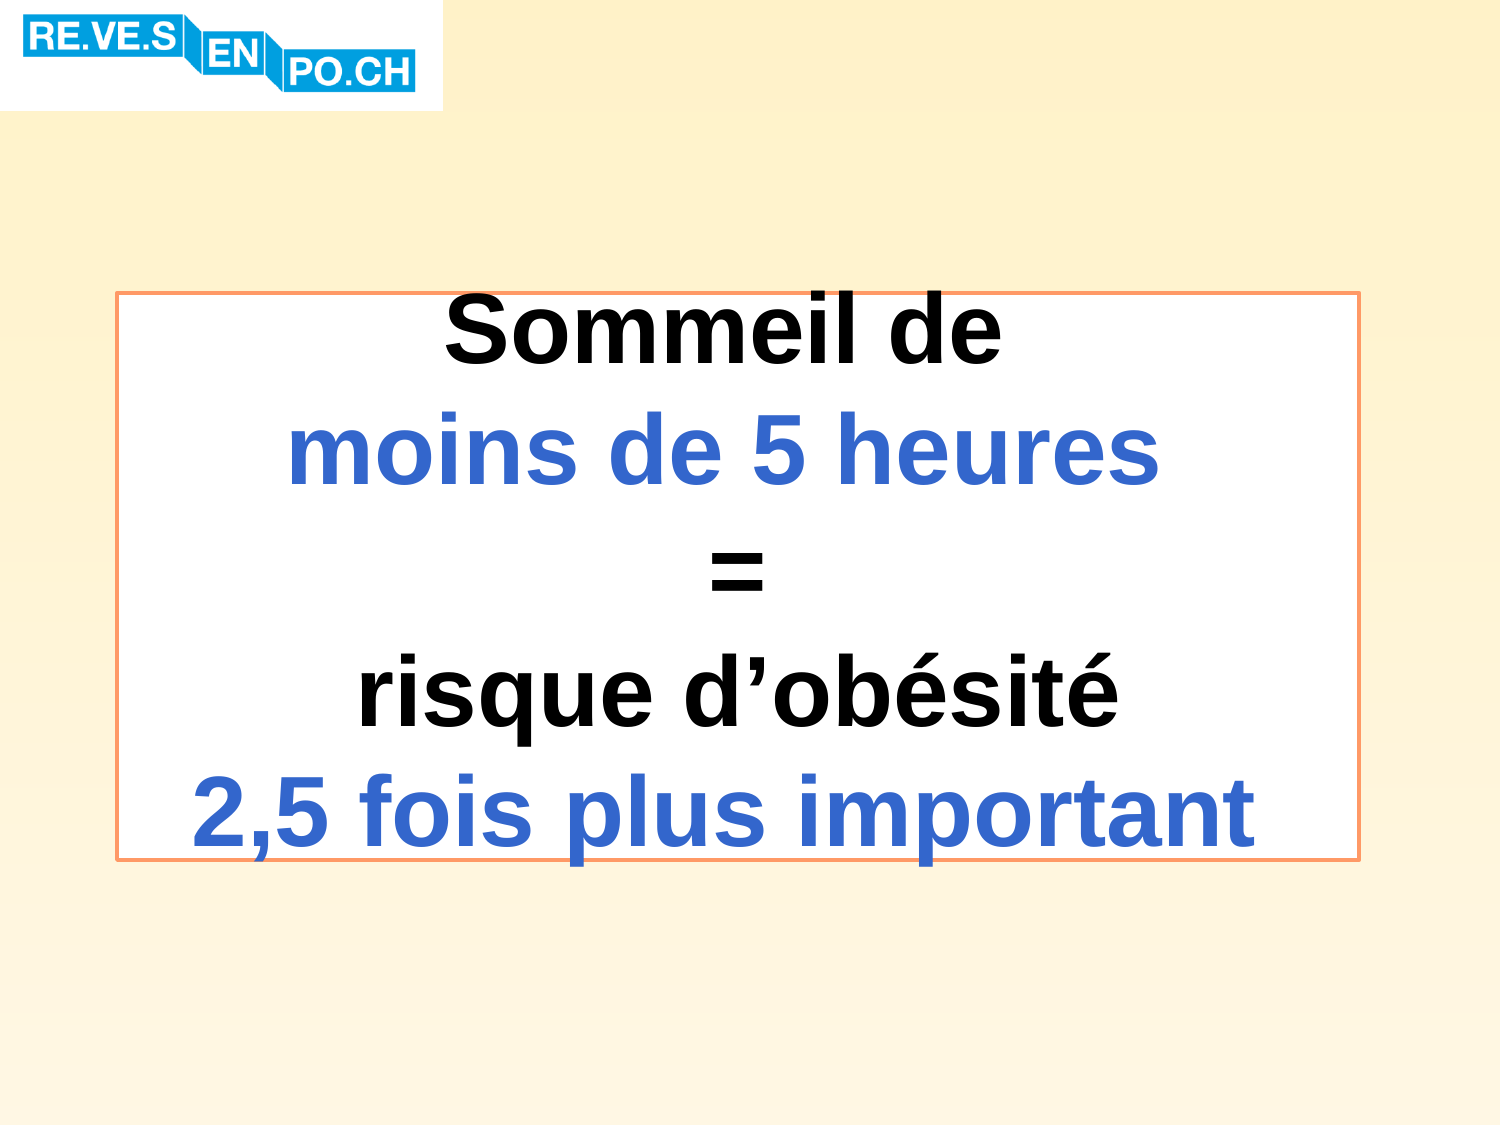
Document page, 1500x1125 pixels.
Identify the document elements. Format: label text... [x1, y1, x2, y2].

picture [0, 0, 443, 111]
text_box Sommeil de moins de 5 heures = risque d’obésité 2,5 fois plus important [115, 291, 1361, 862]
